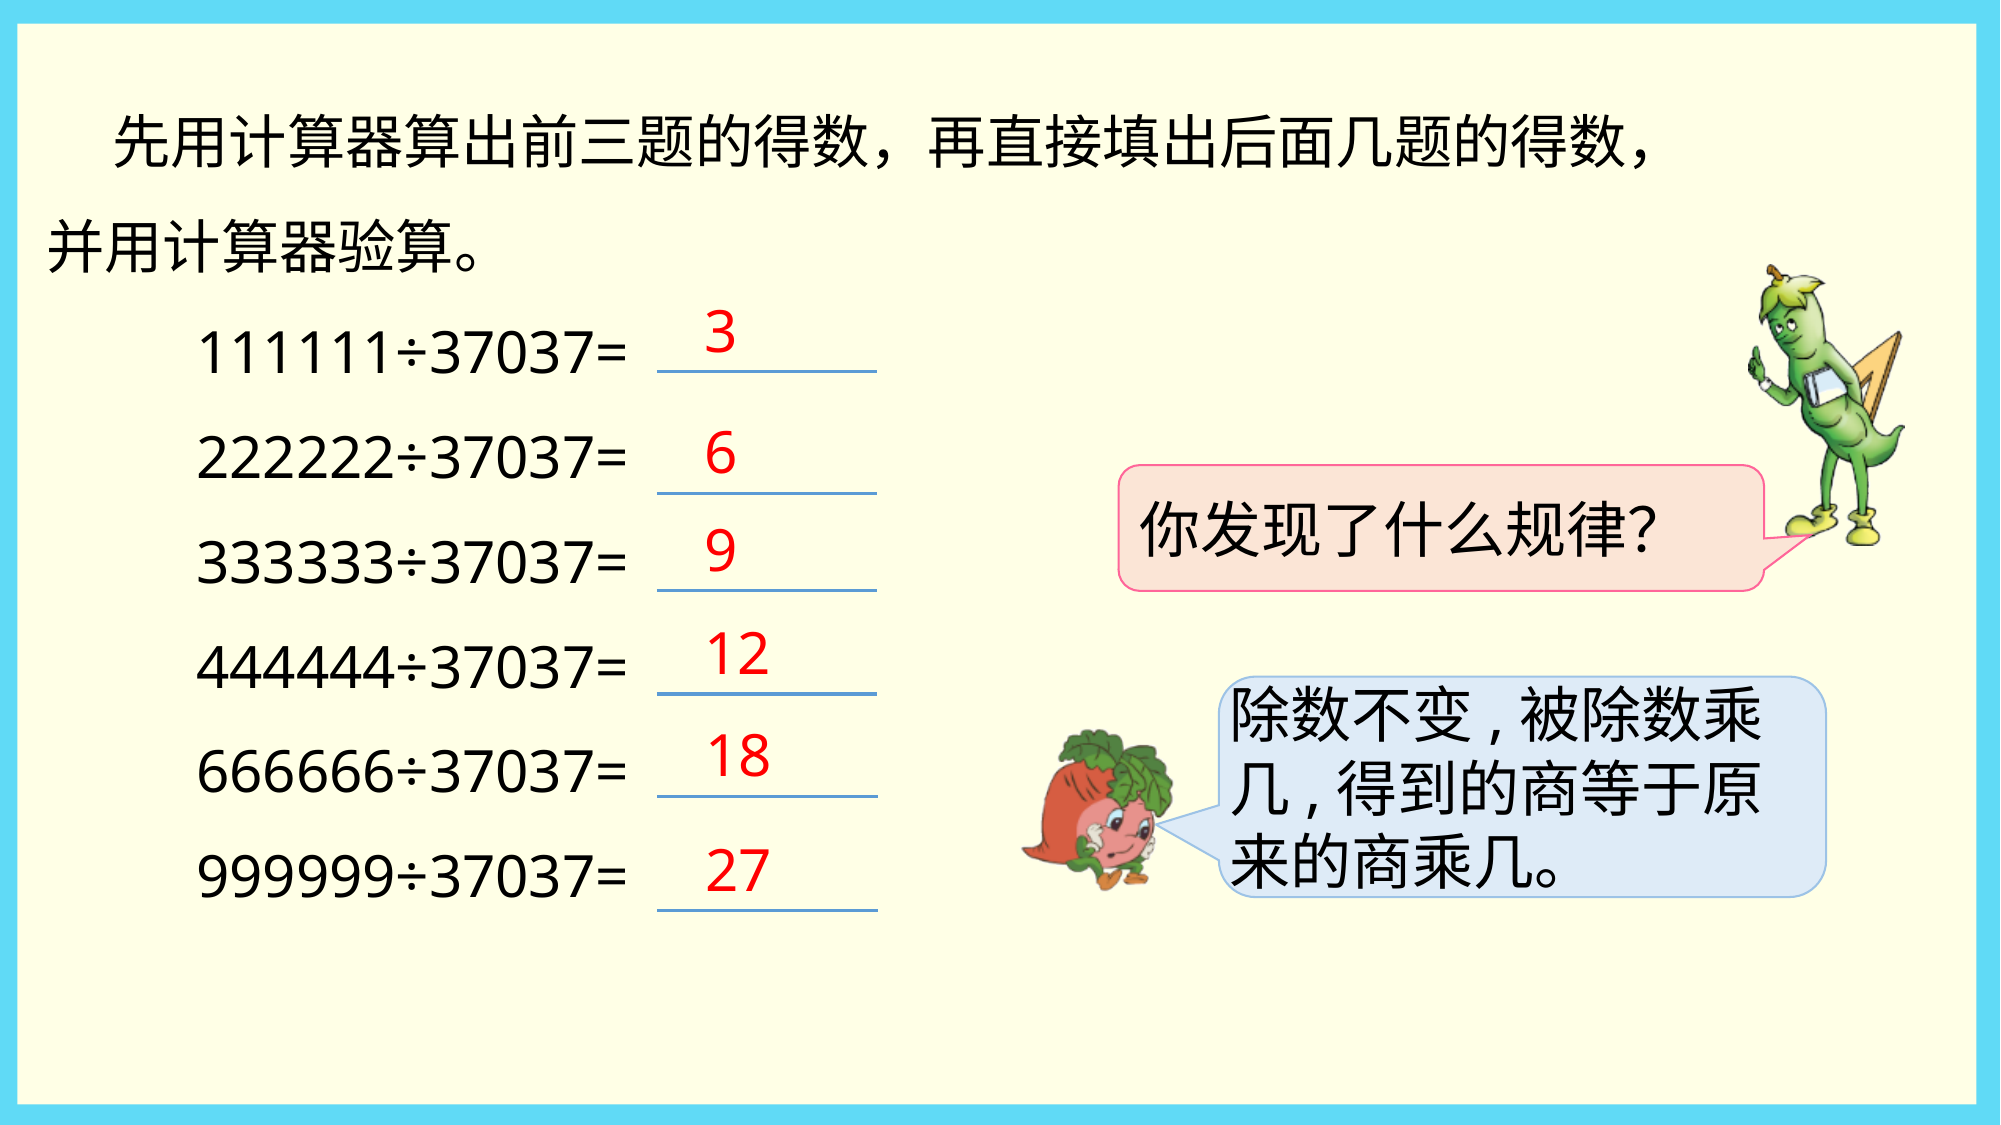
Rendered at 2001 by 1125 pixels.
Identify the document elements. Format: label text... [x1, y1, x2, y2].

text_box 除数不变,被除数乘几,得到的商等于原来的商乘几。 [1179, 675, 1828, 899]
text_box 你发现了什么规律？ [1117, 464, 1798, 592]
text_box [0, 1103, 2000, 1125]
text_box [1975, 0, 2000, 1103]
text_box 18 [690, 711, 787, 796]
text_box 先用计算器算出前三题的得数，再直接填出后面几题的得数， 并用计算器验算。 111111÷37037= 222222÷37037= 333333÷37037= 444444÷37037= 666666÷37037= 999999÷37037= [31, 62, 1859, 917]
text_box 3 [689, 286, 753, 371]
text_box 27 [690, 825, 787, 910]
text_box [0, 0, 18, 1103]
text_box 9 [689, 505, 753, 590]
text_box 12 [689, 608, 787, 693]
picture [1014, 723, 1179, 898]
picture [1748, 264, 1905, 546]
text_box [18, 0, 1975, 25]
text_box 6 [689, 407, 753, 493]
